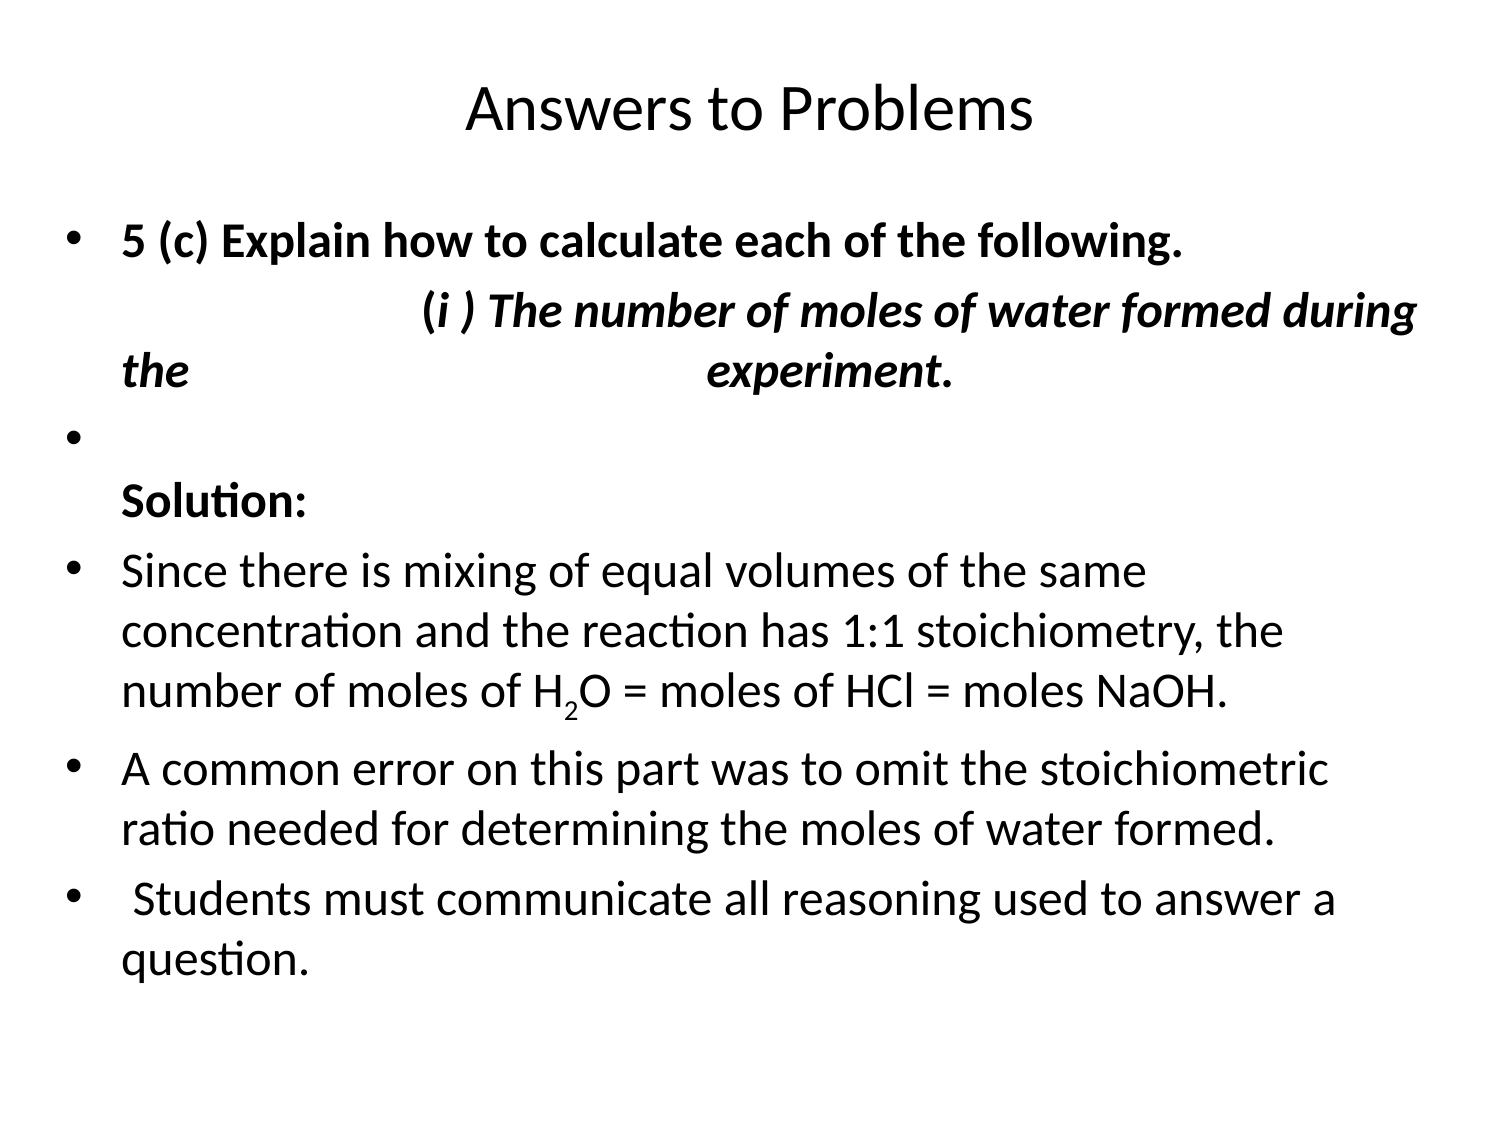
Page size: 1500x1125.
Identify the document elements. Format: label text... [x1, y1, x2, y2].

list 5 (c) Explain how to calculate each of the following. (i ) The number of moles of water formed during the experiment. Solution: Since there is mixing of equal volumes of the same concentration and the reaction has 1:1 stoichiometry, the number of moles of H2O = moles of HCl = moles NaOH. A common error on this part was to omit the stoichiometric ratio needed for determining the moles of water formed. Students must communicate all reasoning used to answer a question. [49, 199, 1451, 1006]
title Answers to Problems [74, 44, 1426, 163]
